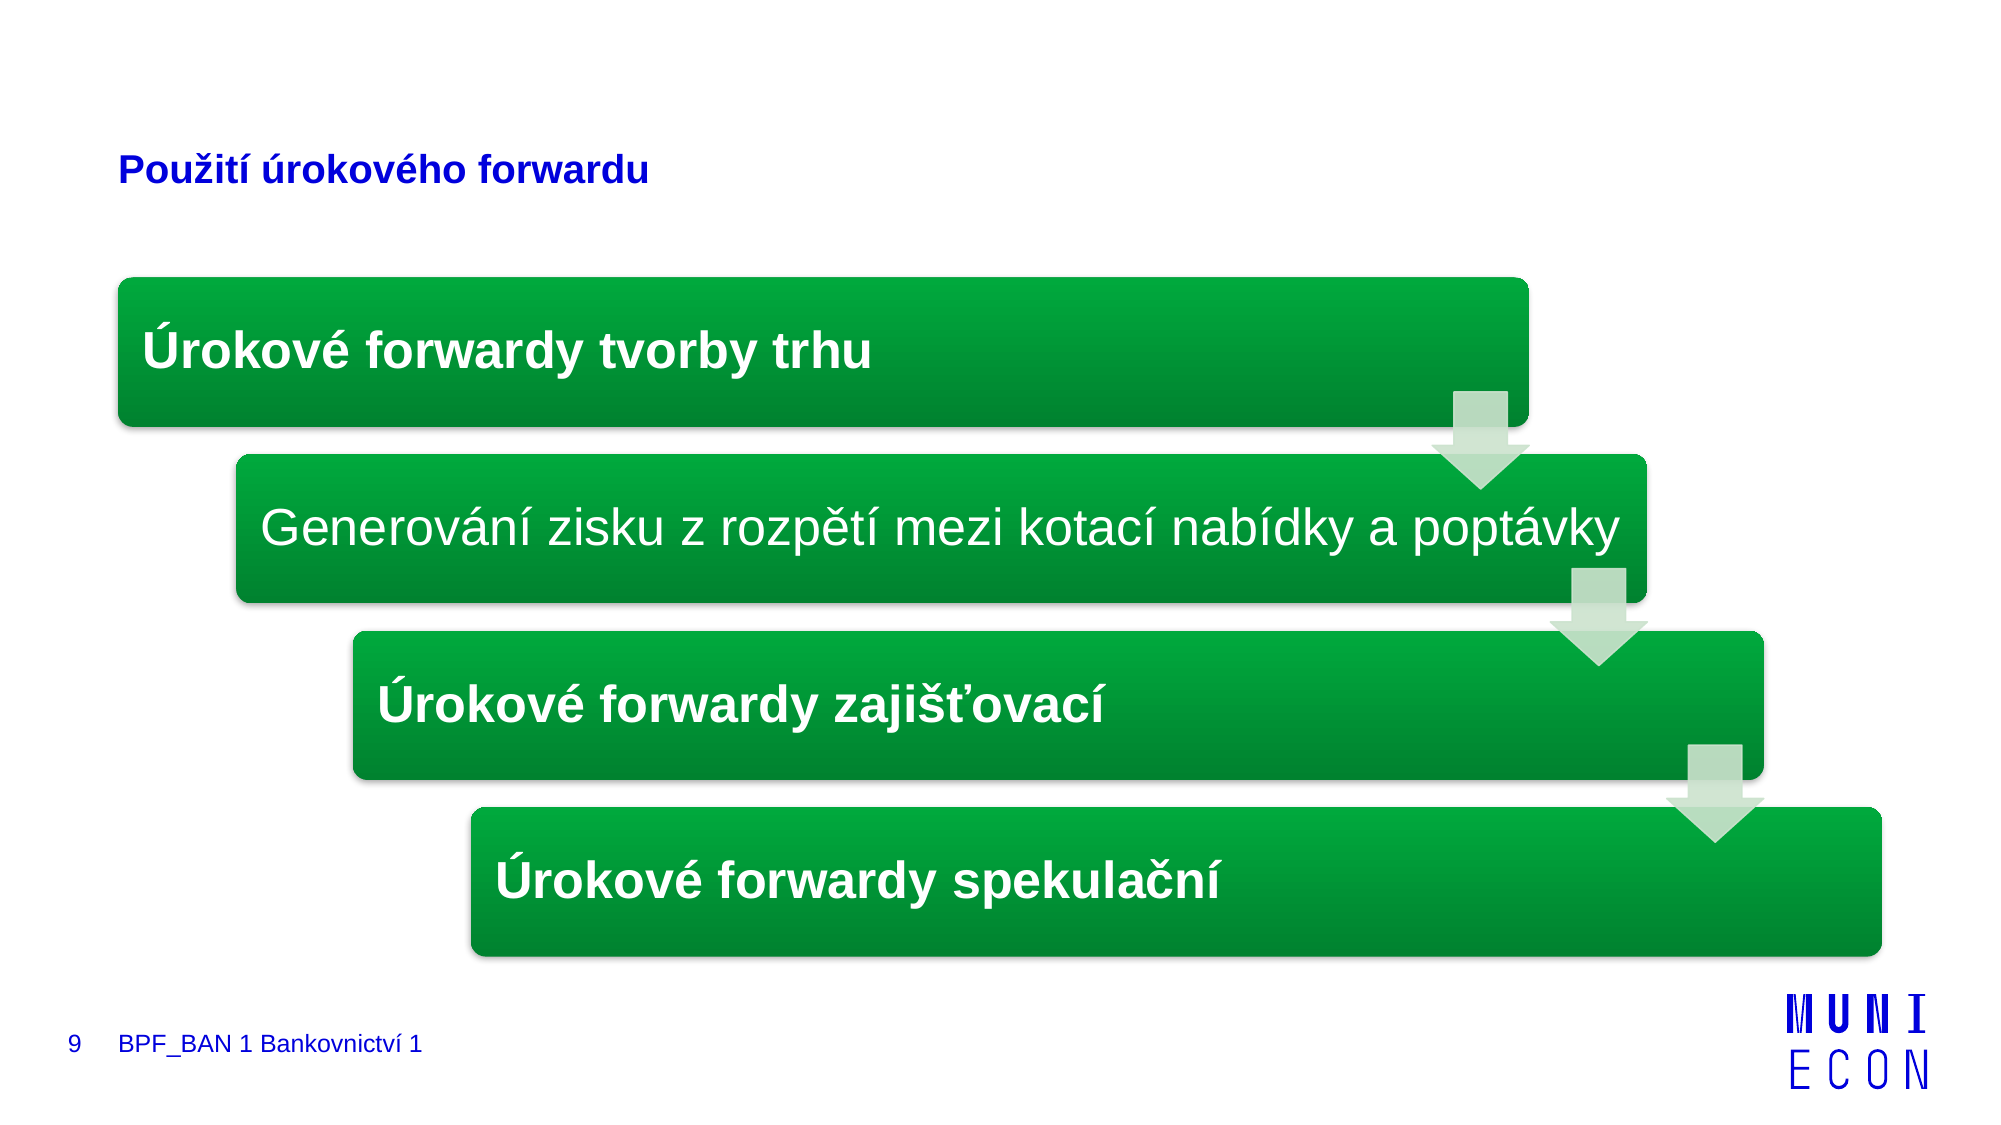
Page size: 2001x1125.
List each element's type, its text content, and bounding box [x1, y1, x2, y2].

footer BPF_BAN 1 Bankovnictví 1 [118, 1021, 1418, 1063]
title Použití úrokového forwardu [118, 118, 1883, 193]
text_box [117, 277, 1883, 957]
slide_number 9 [67, 1021, 110, 1063]
